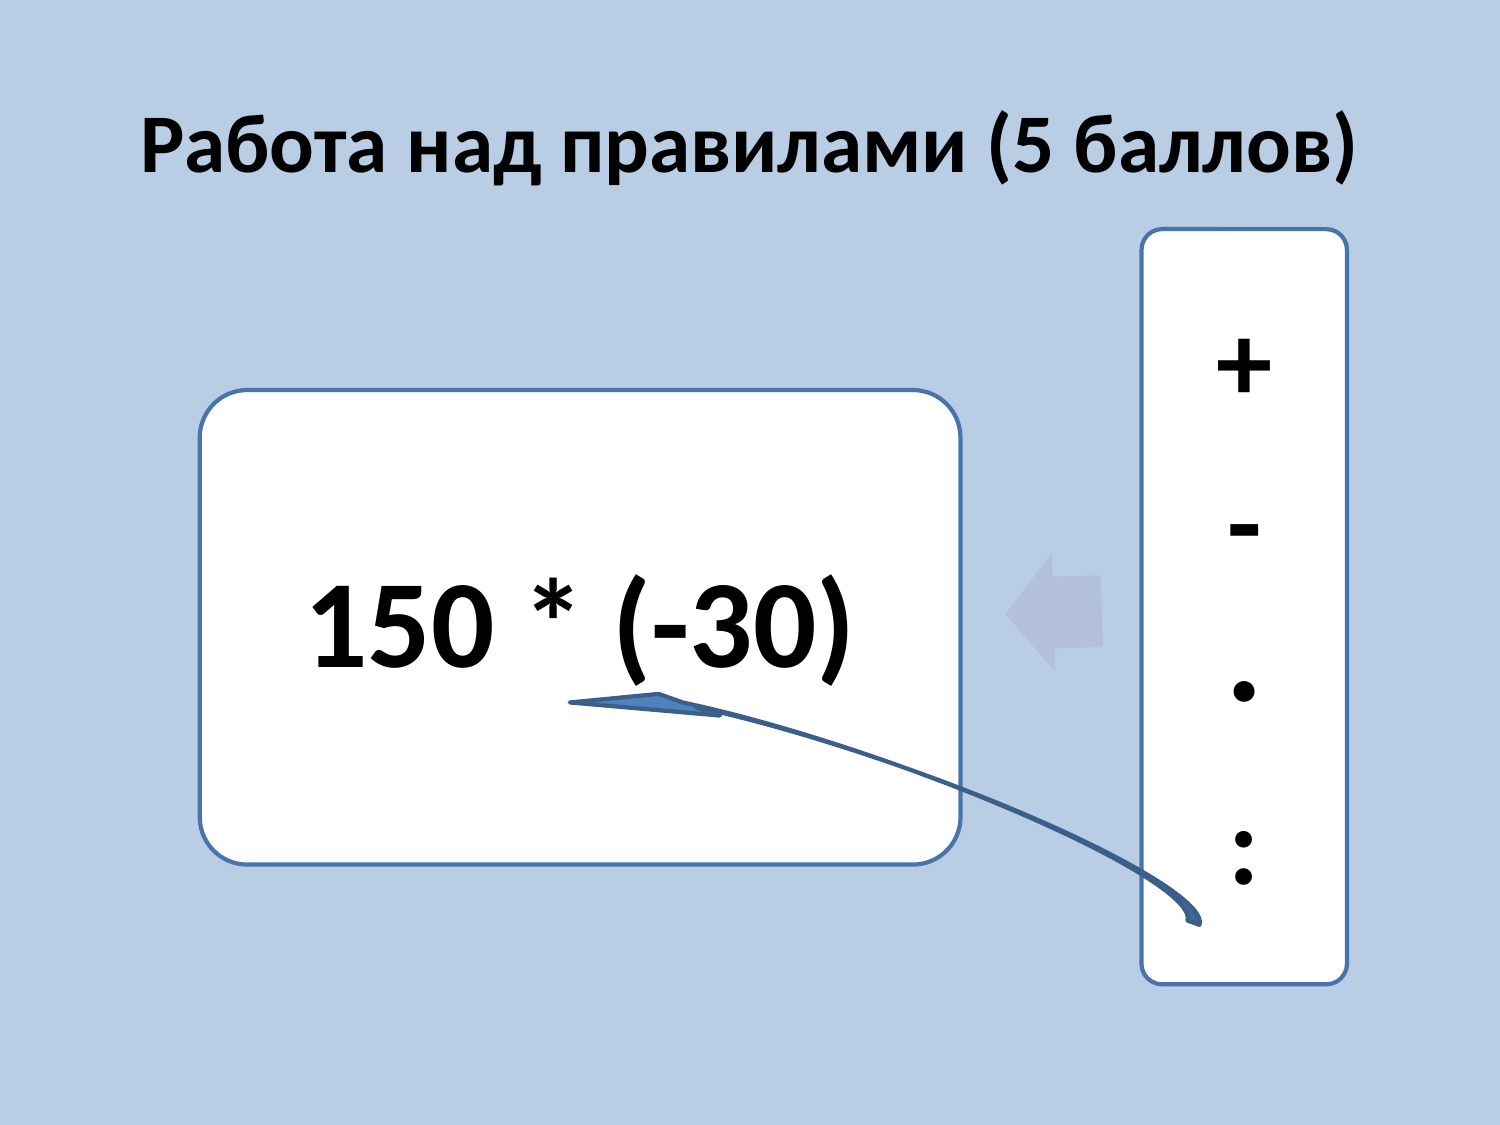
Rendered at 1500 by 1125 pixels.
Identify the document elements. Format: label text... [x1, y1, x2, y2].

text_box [187, 228, 1348, 985]
title Работа над правилами (5 баллов) [75, 45, 1425, 233]
